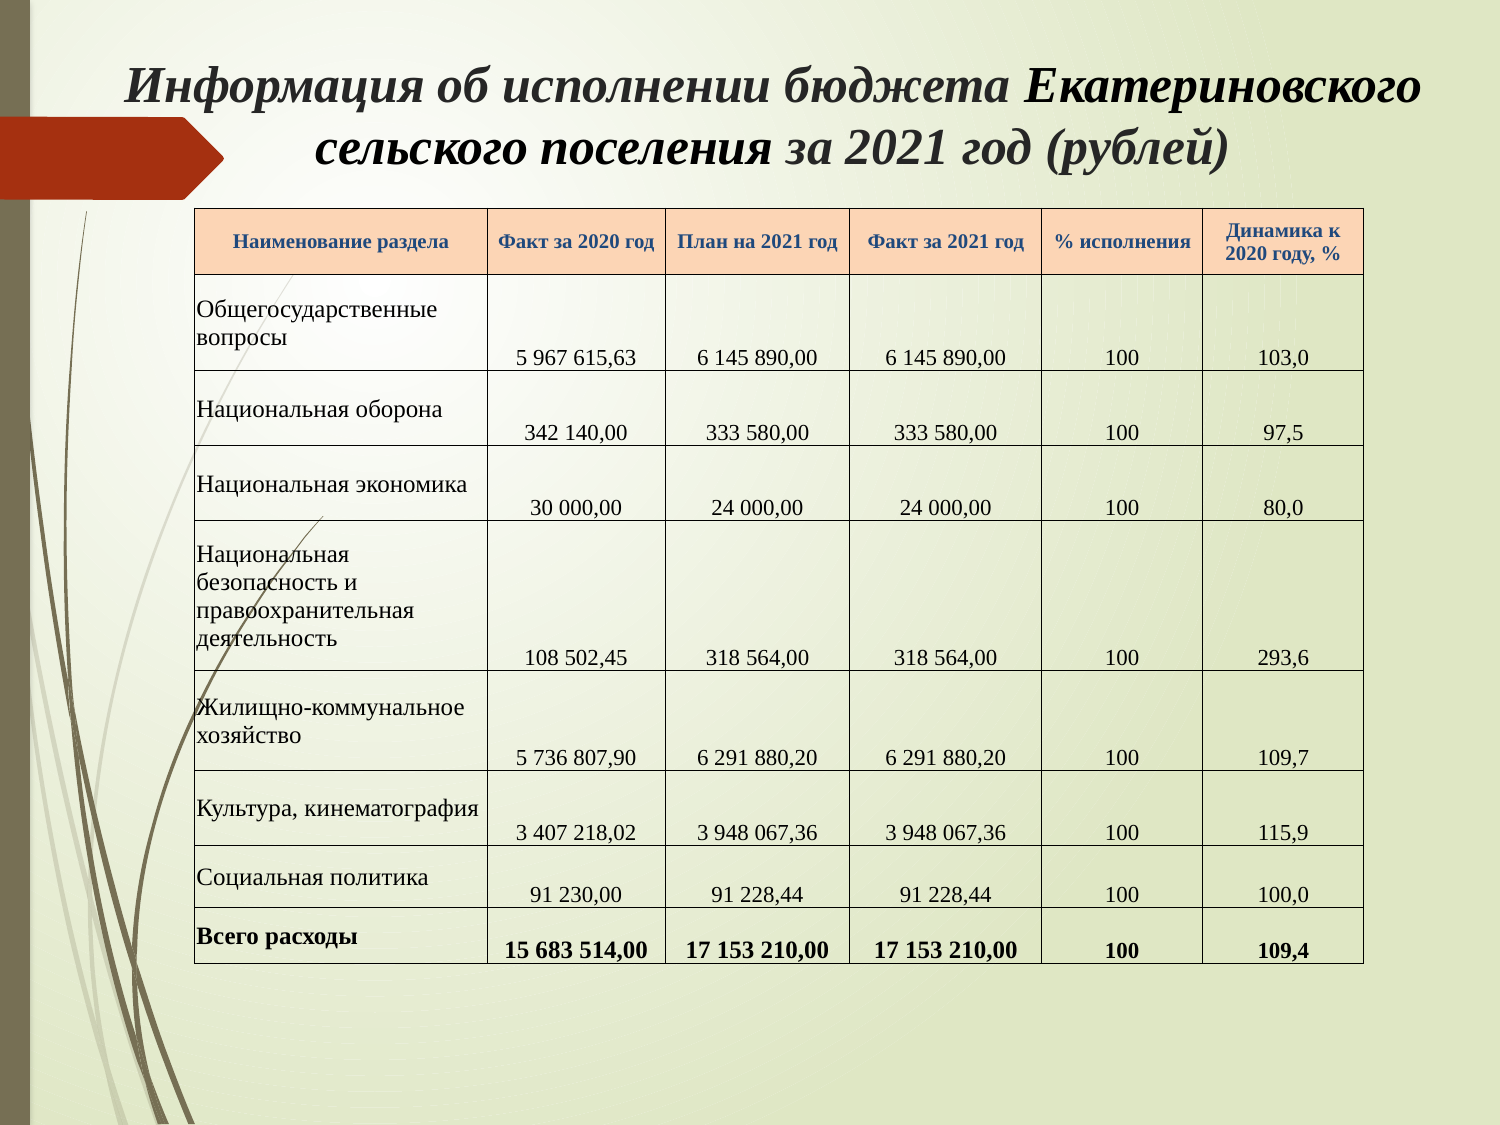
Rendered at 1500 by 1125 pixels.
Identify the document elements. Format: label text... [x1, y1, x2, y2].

table_cell 333 580,00 [850, 371, 1041, 445]
table_header Динамика к 2020 году, % [1203, 209, 1363, 274]
table_cell Общегосударственные вопросы [195, 275, 487, 370]
table_cell 103,0 [1203, 275, 1363, 370]
table_cell 24 000,00 [850, 446, 1041, 520]
table_cell 100 [1042, 671, 1202, 770]
table_cell 318 564,00 [850, 521, 1041, 670]
table_cell Национальная экономика [195, 446, 487, 520]
table_cell 108 502,45 [488, 521, 665, 670]
table_cell Жилищно-коммунальное хозяйство [195, 671, 487, 770]
table_header Наименование раздела [195, 209, 487, 274]
table_cell 100,0 [1203, 846, 1363, 907]
table_cell Социальная политика [195, 846, 487, 907]
table_cell 15 683 514,00 [488, 908, 665, 963]
table_cell 100 [1042, 446, 1202, 520]
table_cell 6 145 890,00 [850, 275, 1041, 370]
table_cell 100 [1042, 371, 1202, 445]
table_cell 100 [1042, 771, 1202, 845]
table_cell 100 [1042, 846, 1202, 907]
table_cell 91 228,44 [850, 846, 1041, 907]
table_cell 91 230,00 [488, 846, 665, 907]
table_cell 3 948 067,36 [666, 771, 849, 845]
table_cell 3 948 067,36 [850, 771, 1041, 845]
table_cell 109,4 [1203, 908, 1363, 963]
table_cell 5 967 615,63 [488, 275, 665, 370]
table_header Факт за 2021 год [850, 209, 1041, 274]
table_header Факт за 2020 год [488, 209, 665, 274]
table_cell 100 [1042, 275, 1202, 370]
table_cell 100 [1042, 521, 1202, 670]
table_cell 17 153 210,00 [850, 908, 1041, 963]
table_cell 17 153 210,00 [666, 908, 849, 963]
table_cell 100 [1042, 908, 1202, 963]
table_cell 6 145 890,00 [666, 275, 849, 370]
table_cell Национальная оборона [195, 371, 487, 445]
table_cell 5 736 807,90 [488, 671, 665, 770]
table_cell 318 564,00 [666, 521, 849, 670]
table_cell 24 000,00 [666, 446, 849, 520]
table_cell 115,9 [1203, 771, 1363, 845]
table_cell 6 291 880,20 [850, 671, 1041, 770]
table_cell 3 407 218,02 [488, 771, 665, 845]
table_header План на 2021 год [666, 209, 849, 274]
table_cell 342 140,00 [488, 371, 665, 445]
title Информация об исполнении бюджета Екатериновского сельского поселения за 2021 год (рублей) [100, 42, 1447, 197]
table_cell 80,0 [1203, 446, 1363, 520]
table_cell 6 291 880,20 [666, 671, 849, 770]
table_cell 97,5 [1203, 371, 1363, 445]
table_cell Национальная безопасность и правоохранительная деятельность [195, 521, 487, 670]
table_cell 293,6 [1203, 521, 1363, 670]
table_cell 333 580,00 [666, 371, 849, 445]
table_cell 109,7 [1203, 671, 1363, 770]
table_header % исполнения [1042, 209, 1202, 274]
table_cell Всего расходы [195, 908, 487, 963]
table_cell 30 000,00 [488, 446, 665, 520]
table_cell Культура, кинематография [195, 771, 487, 845]
table_cell 91 228,44 [666, 846, 849, 907]
